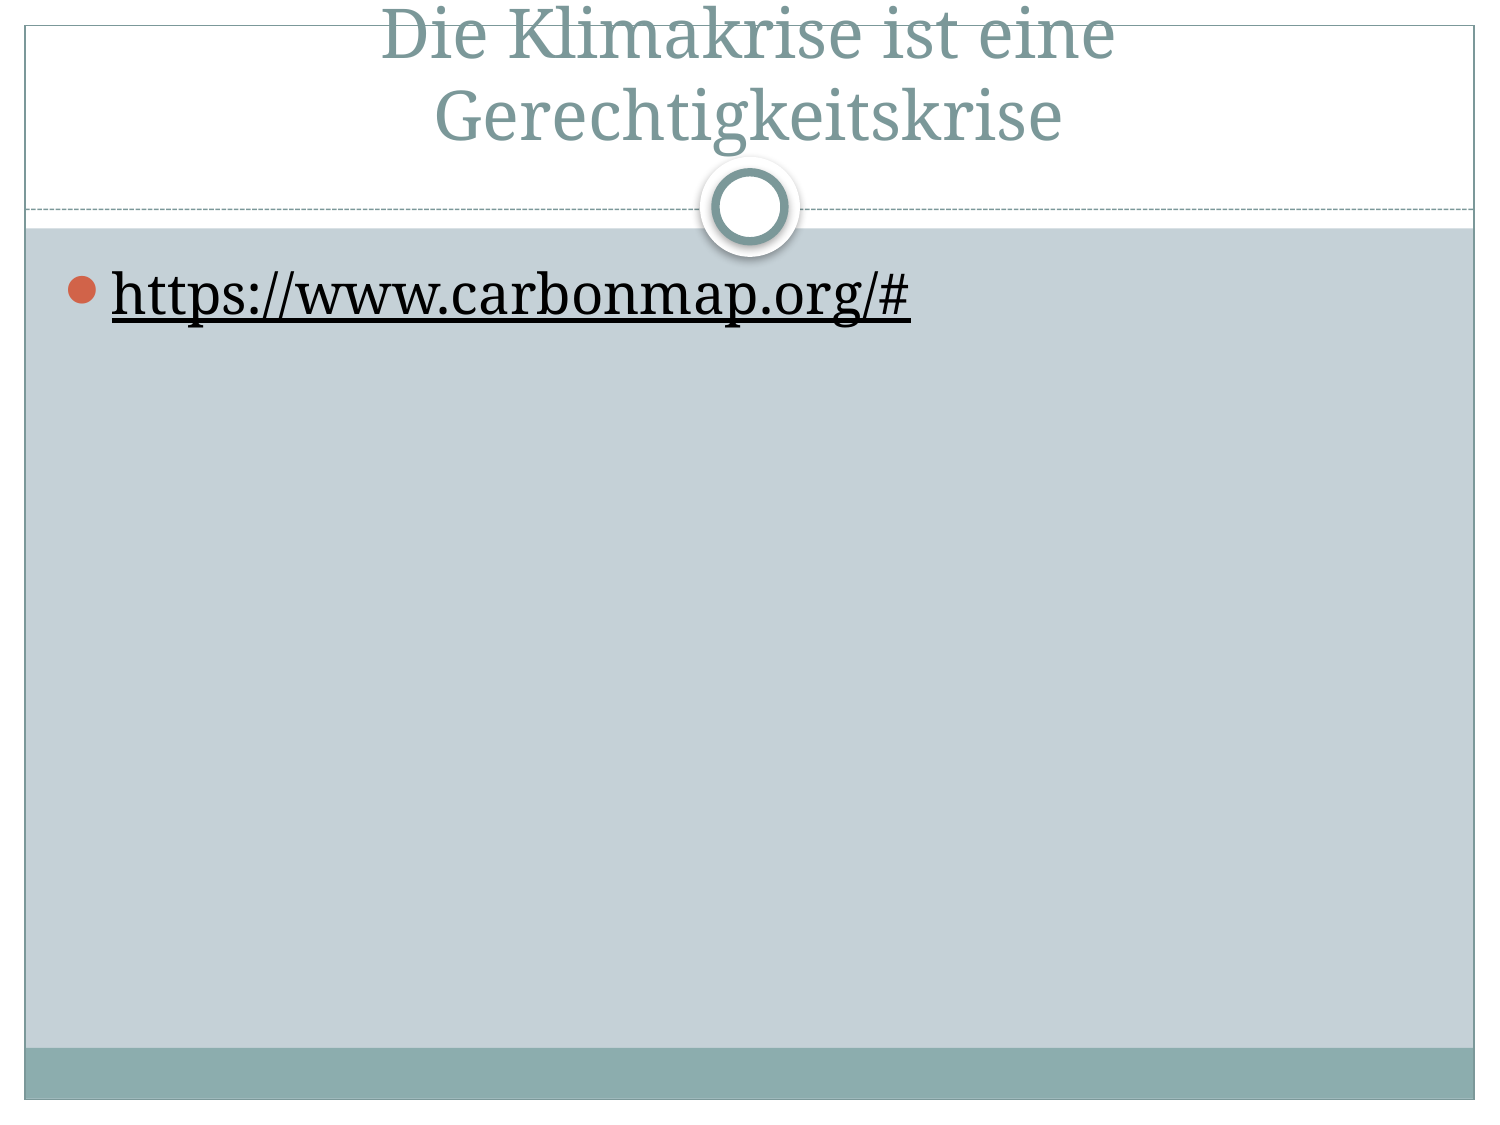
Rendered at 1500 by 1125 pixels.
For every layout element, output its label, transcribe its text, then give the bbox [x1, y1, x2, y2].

list https://www.carbonmap.org/# [49, 250, 1445, 1001]
title Die Klimakrise ist eine Gerechtigkeitskrise [49, 37, 1450, 162]
